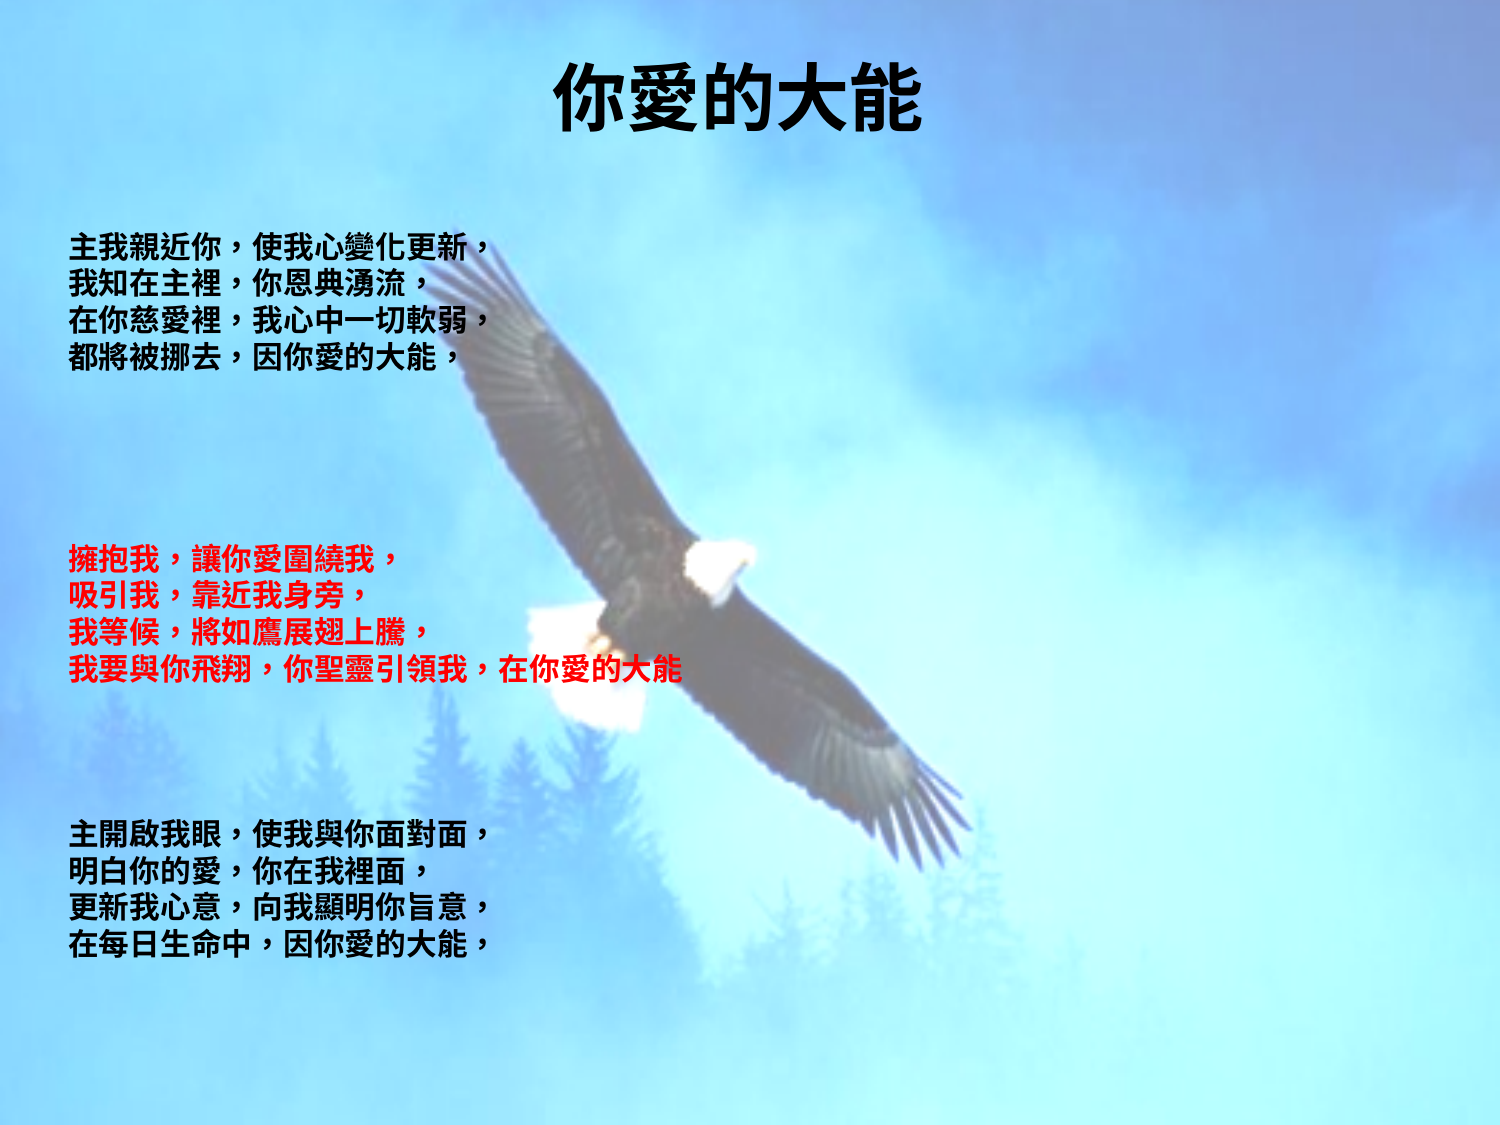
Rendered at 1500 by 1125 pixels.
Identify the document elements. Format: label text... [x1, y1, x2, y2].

subtitle 主我親近你，使我心變化更新， 我知在主裡，你恩典湧流， 在你慈愛裡，我心中一切軟弱， 都將被挪去，因你愛的大能， 擁抱我，讓你愛圍繞我， 吸引我，靠近我身旁， 我等候，將如鷹展翅上騰， 我要與你飛翔，你聖靈引領我，在你愛的大能 主開啟我眼，使我與你面對面， 明白你的愛，你在我裡面， 更新我心意，向我顯明你旨意， 在每日生命中，因你愛的大能， [53, 219, 904, 976]
title 你愛的大能 [513, 42, 963, 149]
